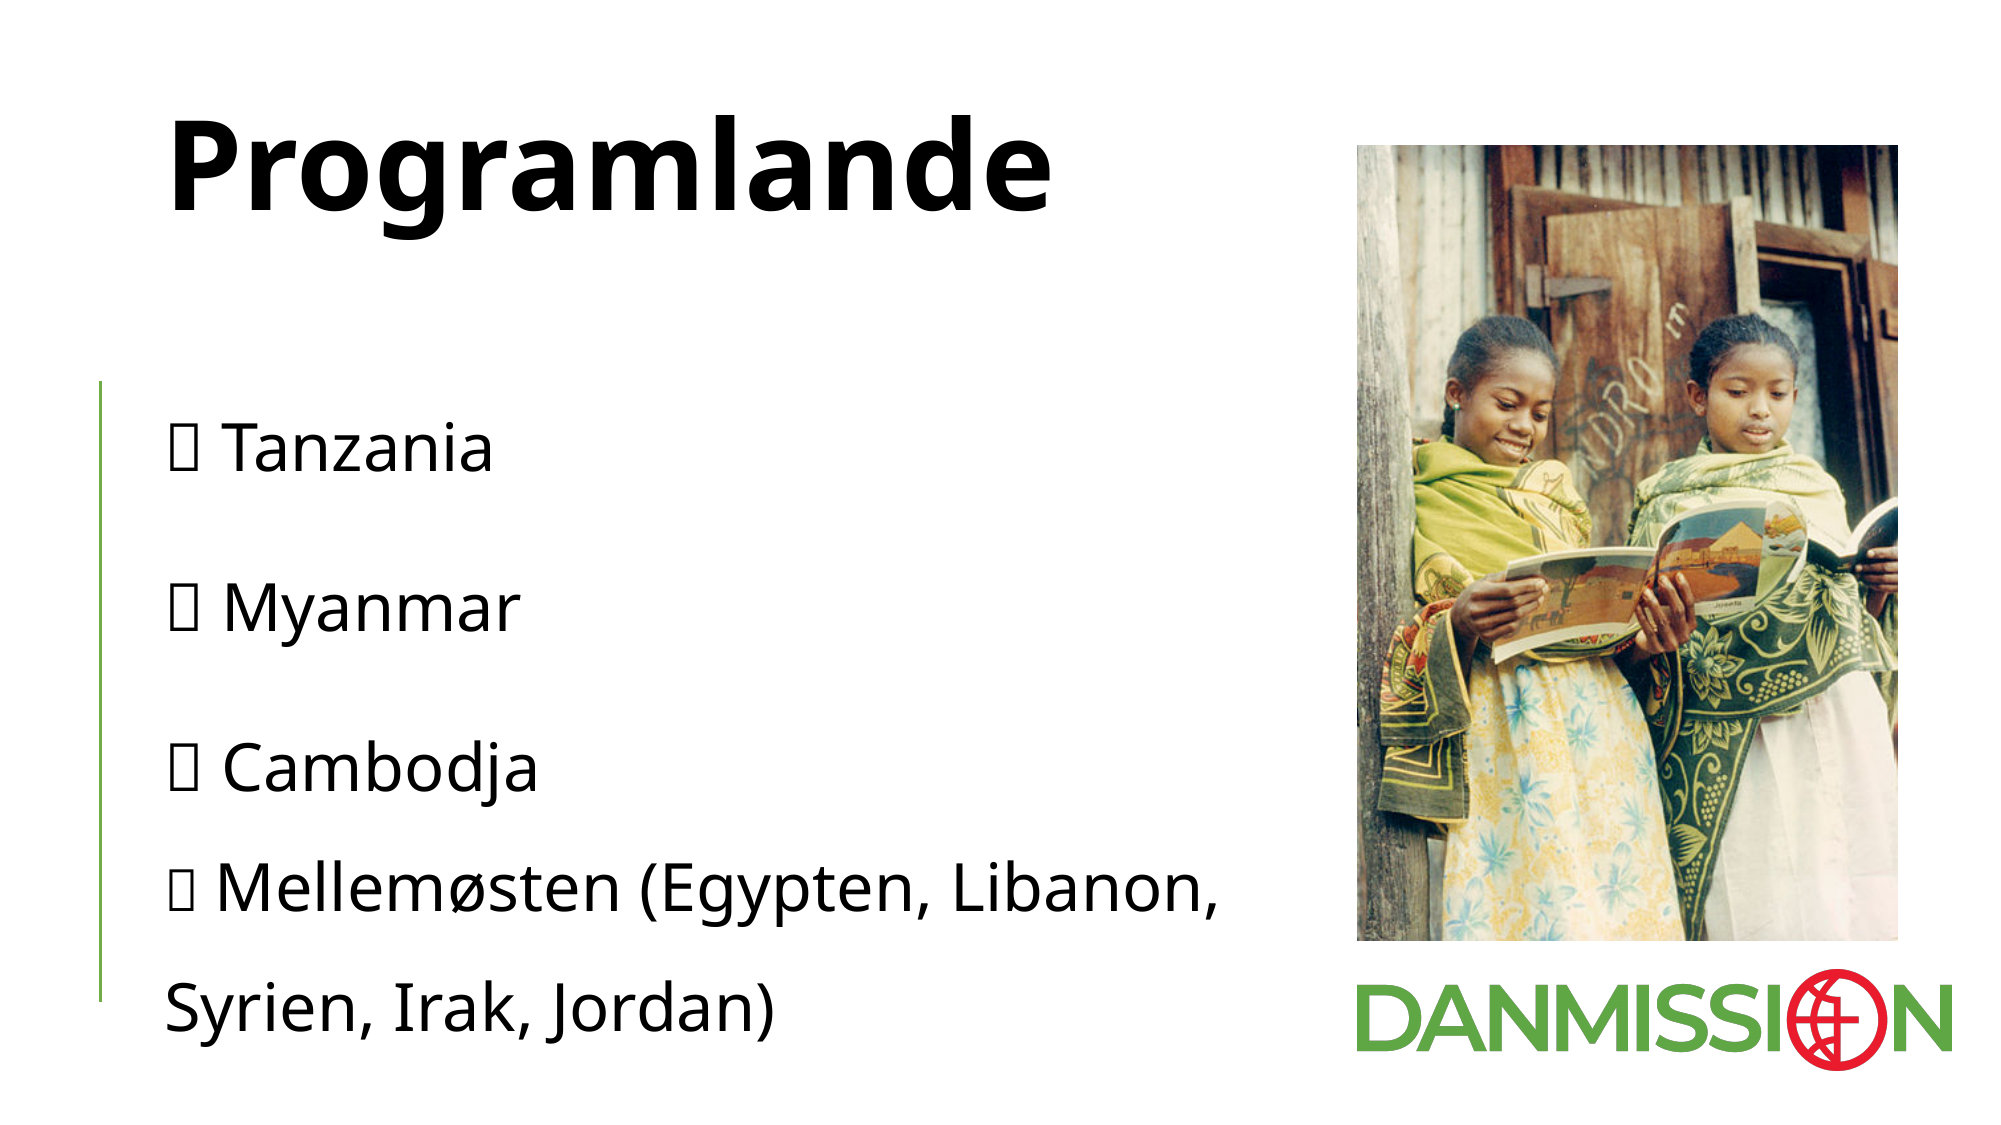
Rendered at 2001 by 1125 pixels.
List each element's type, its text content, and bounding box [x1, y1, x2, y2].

text_box Programlande  Tanzania  Myanmar  Cambodja  Mellemøsten (Egypten, Libanon, Syrien, Irak, Jordan) [149, 77, 1309, 1053]
picture [1357, 969, 1952, 1071]
picture [1357, 145, 1899, 941]
